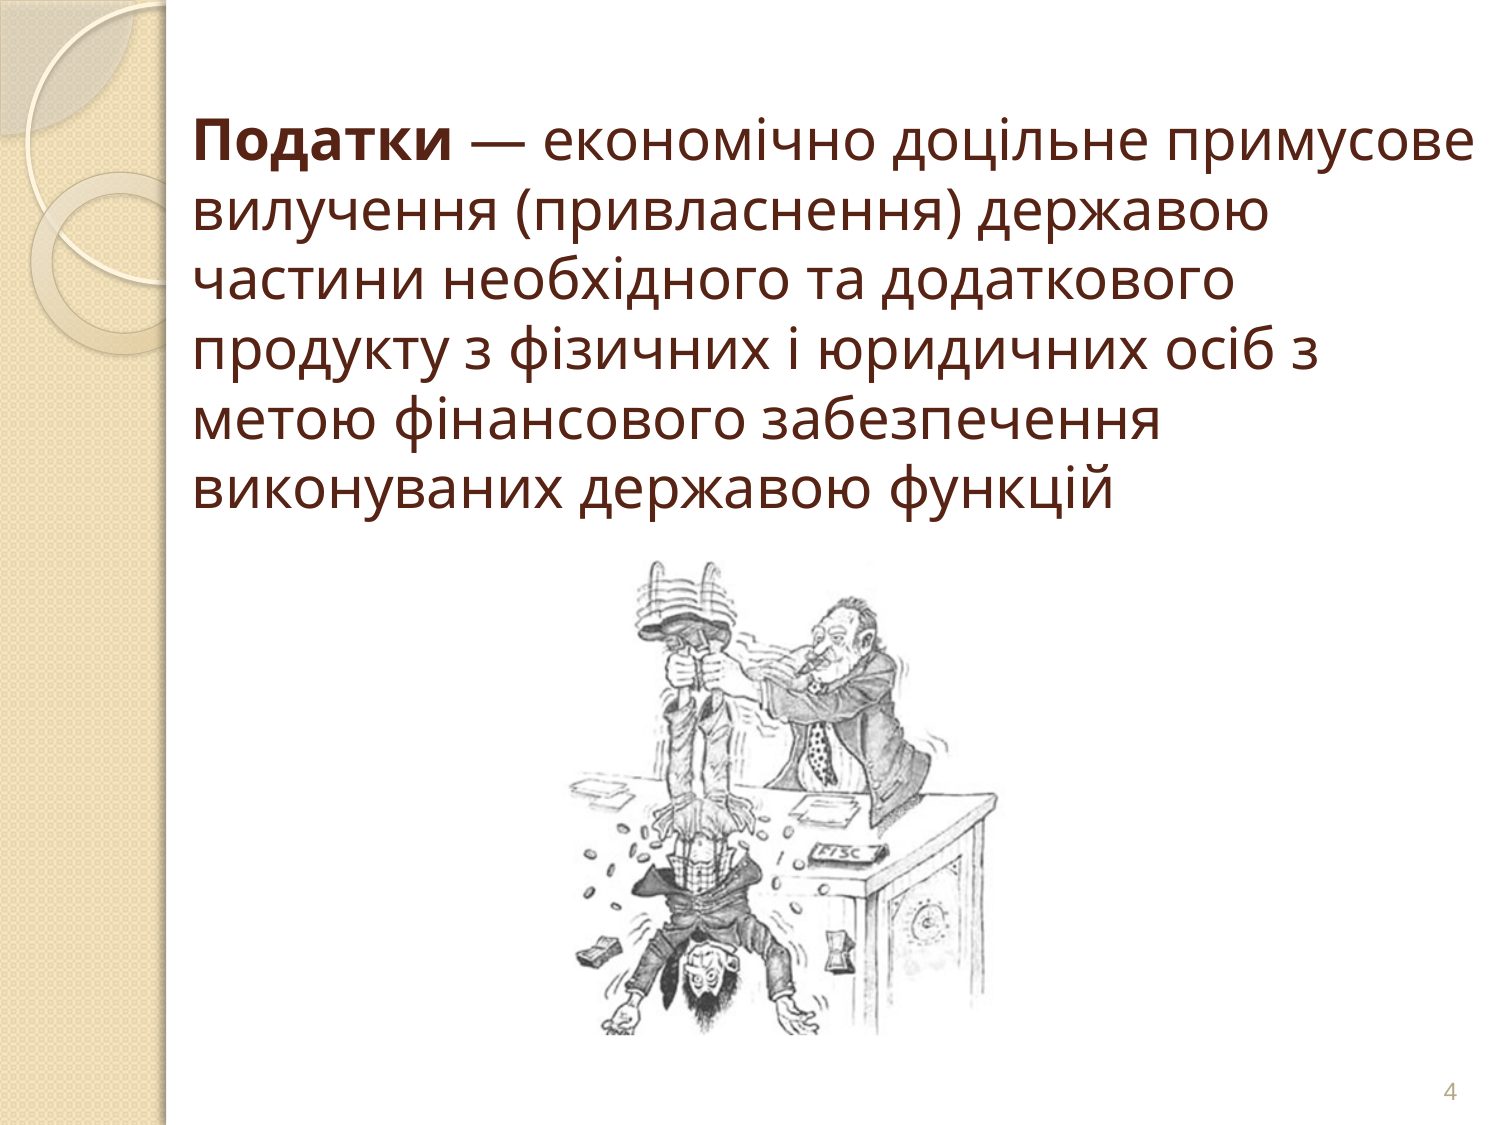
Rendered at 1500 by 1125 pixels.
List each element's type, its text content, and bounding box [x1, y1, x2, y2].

title Податки — економічно доцільне примусове вилучення (привласнення) державою частини необхідного та додаткового продукту з фізичних і юридичних осіб з метою фінансового забезпечення виконуваних державою функцій [177, 90, 1500, 596]
picture [548, 548, 1043, 1083]
slide_number 4 [1413, 1034, 1488, 1113]
